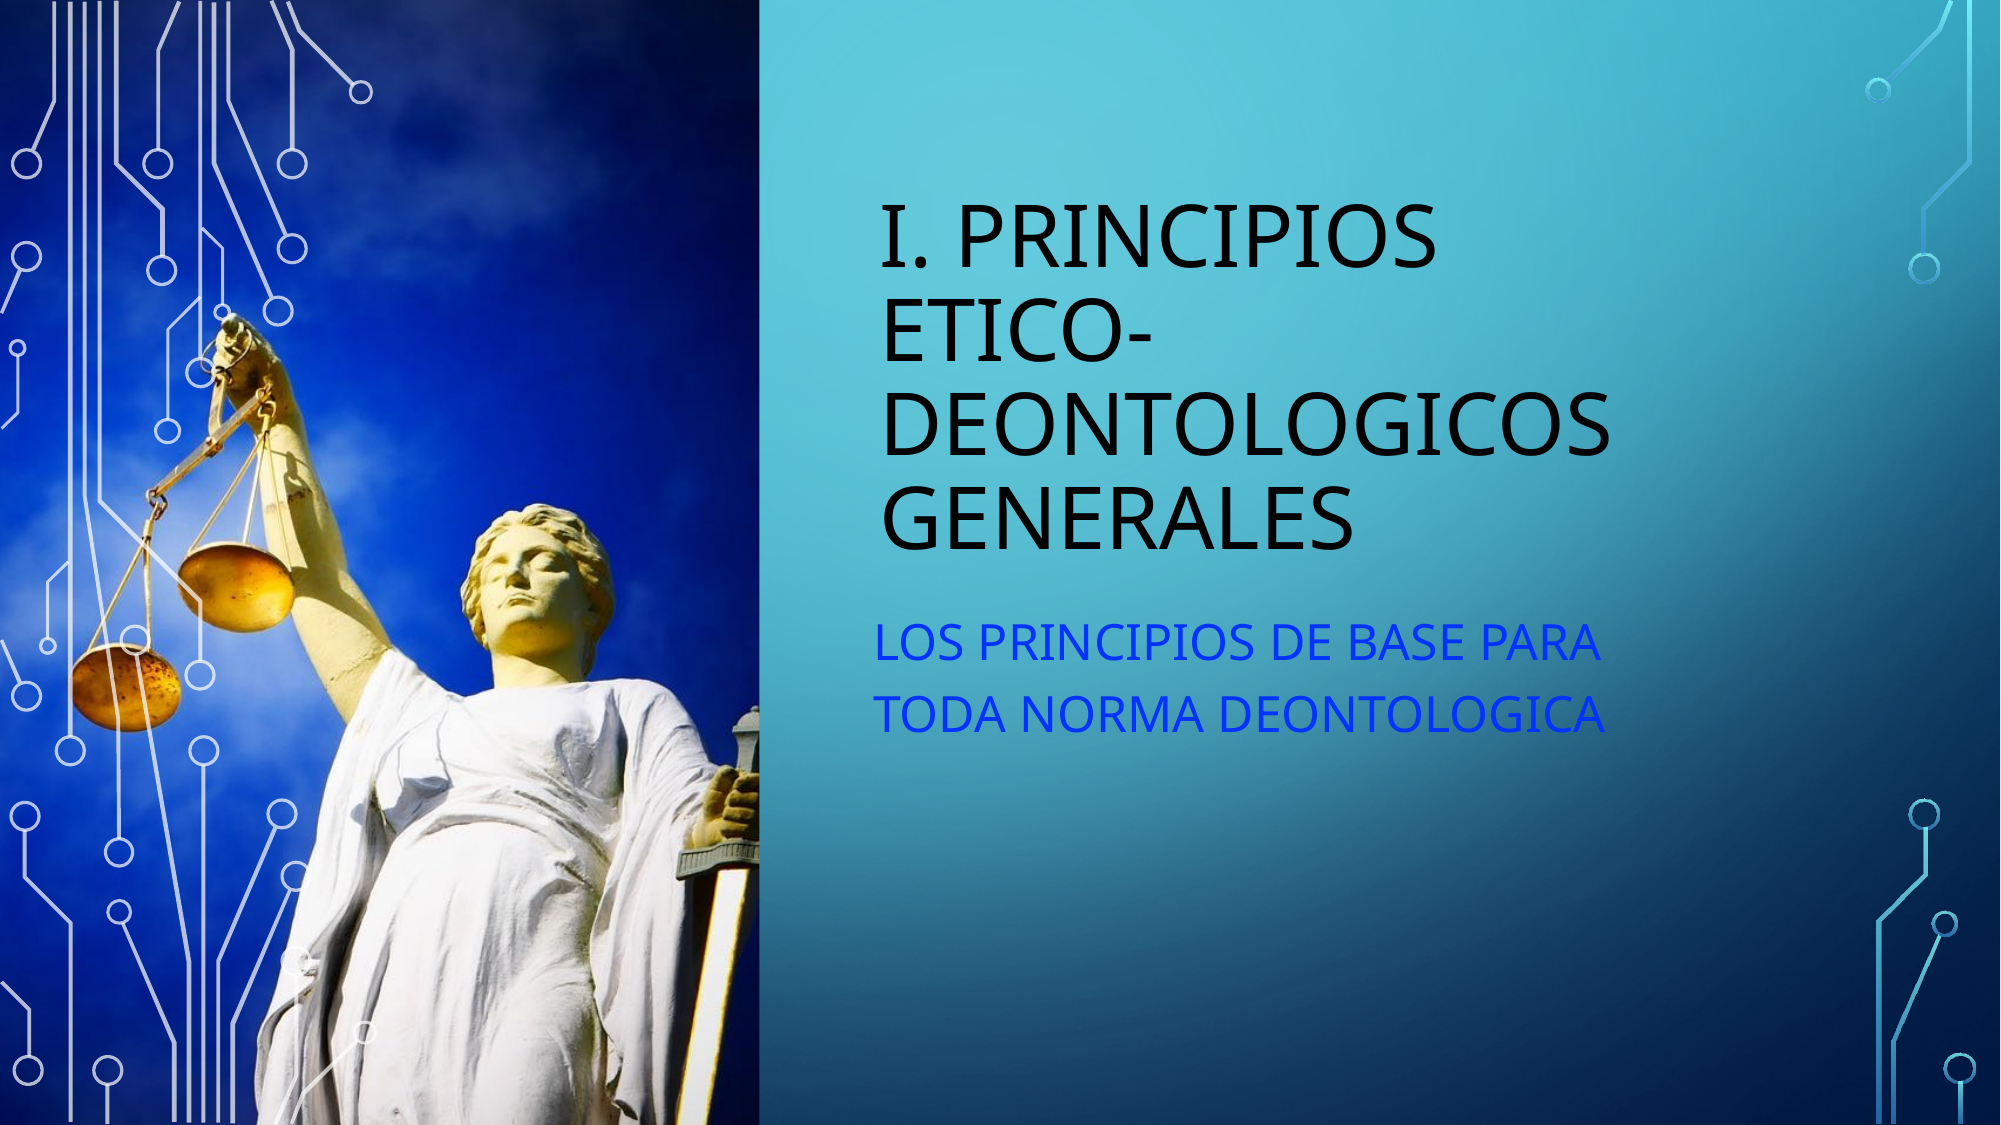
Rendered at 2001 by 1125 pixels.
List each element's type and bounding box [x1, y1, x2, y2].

text_box [760, 0, 2000, 1125]
text_box [1863, 0, 1976, 1124]
picture [379, 0, 760, 1125]
text_box [0, 0, 379, 1125]
